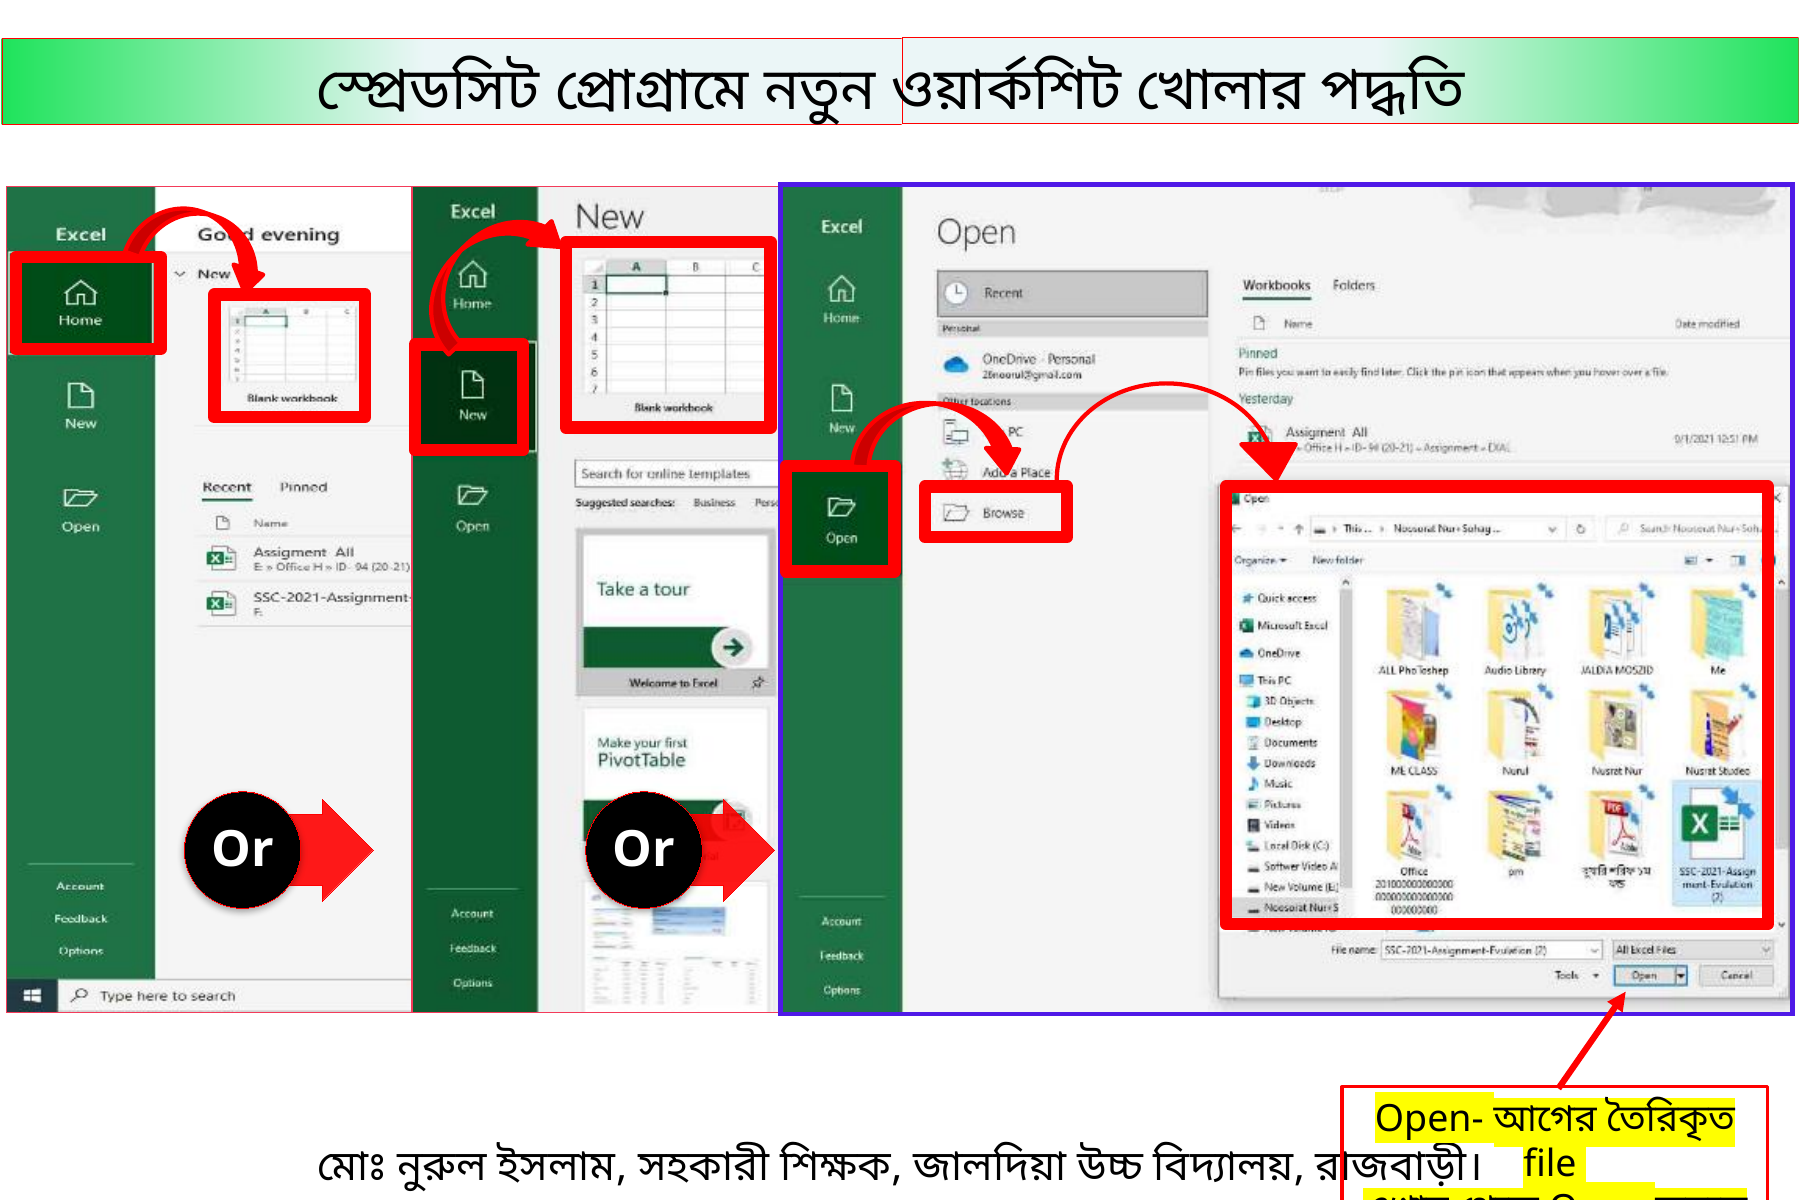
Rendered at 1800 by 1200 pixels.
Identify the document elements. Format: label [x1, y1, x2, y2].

text_box [1341, 991, 1769, 1193]
text_box [451, 747, 1012, 953]
picture [6, 186, 1791, 1012]
text_box [1, 37, 1799, 130]
text_box [49, 747, 449, 953]
